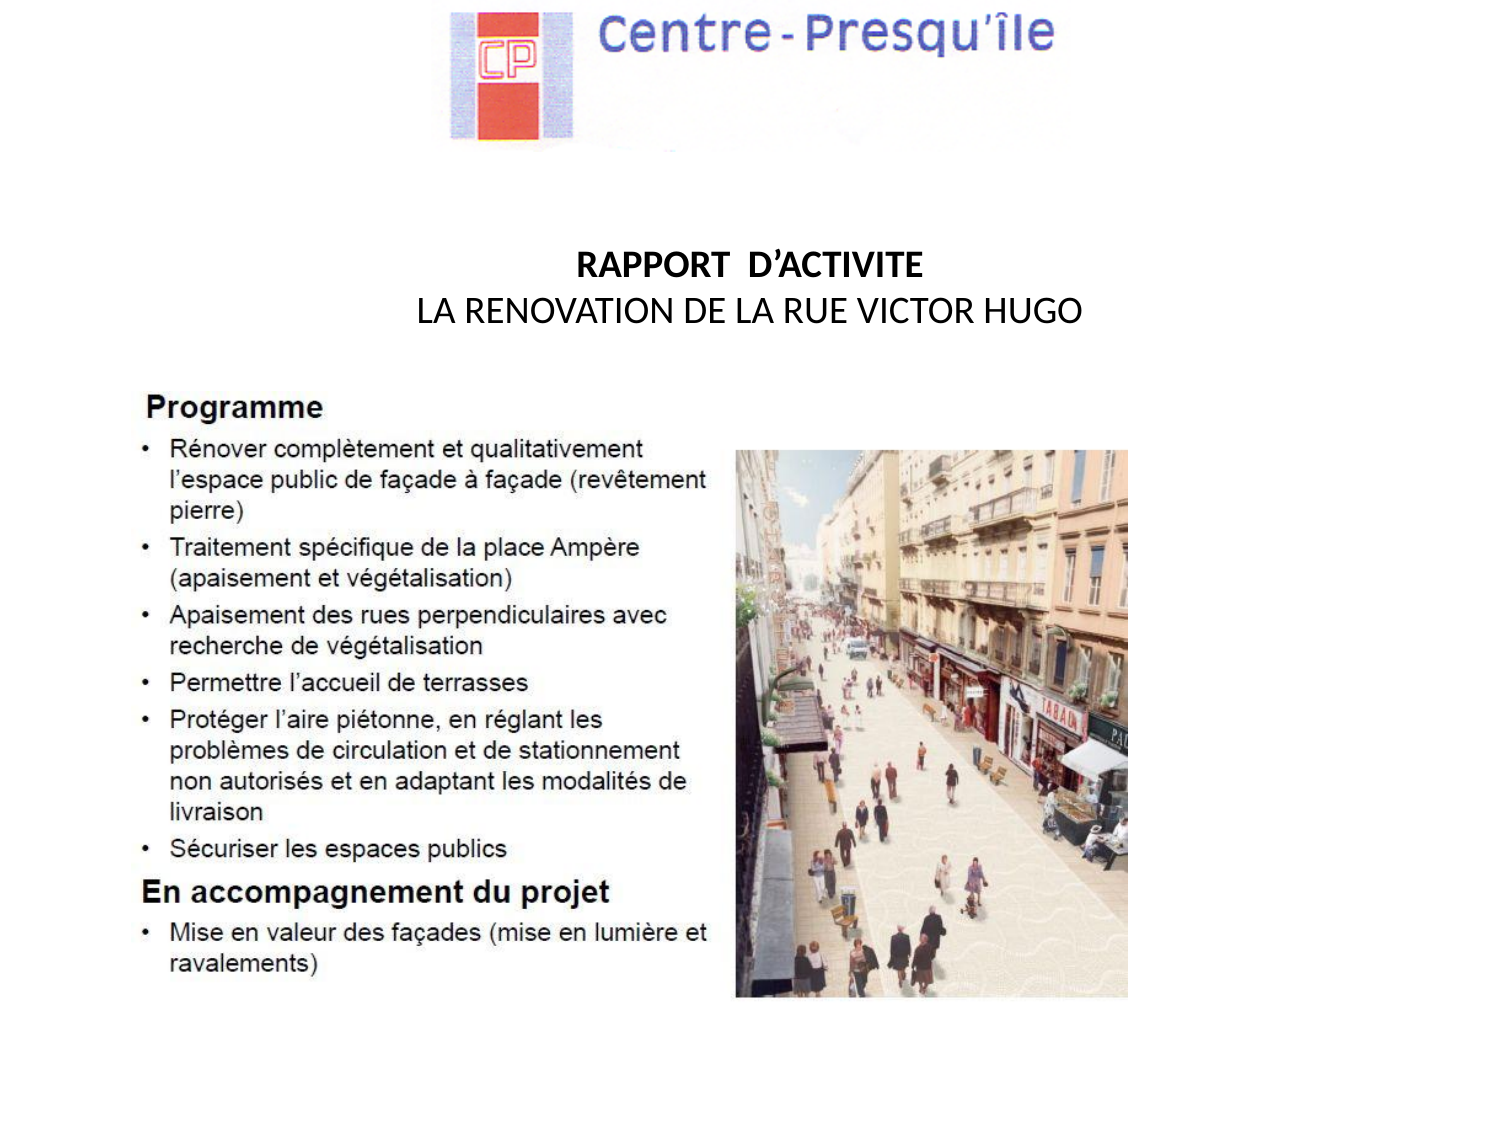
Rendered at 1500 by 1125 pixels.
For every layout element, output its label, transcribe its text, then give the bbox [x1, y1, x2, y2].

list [130, 391, 1129, 1006]
picture [430, 0, 1071, 152]
title RAPPORT D’ACTIVITE LA RENOVATION DE LA RUE VICTOR HUGO [75, 172, 1425, 398]
